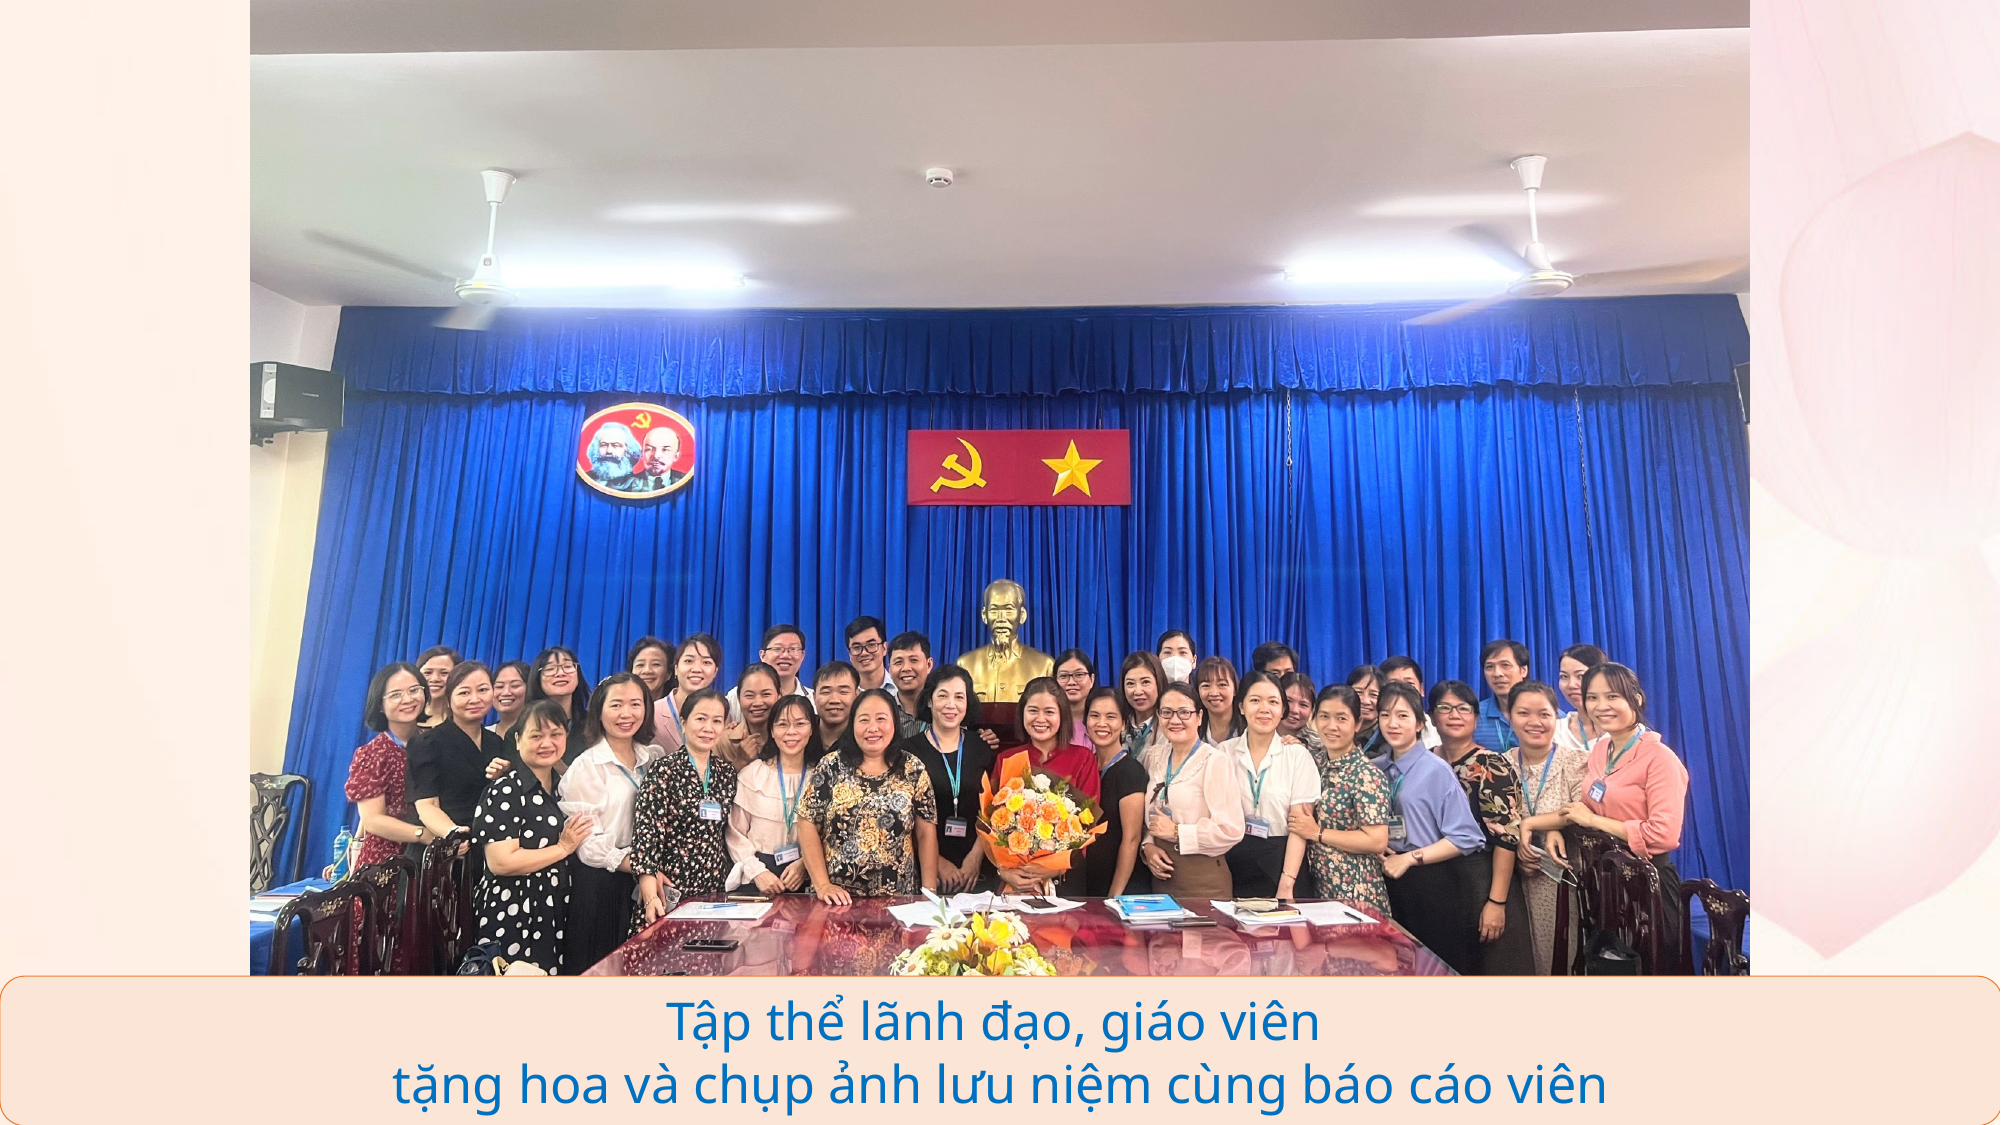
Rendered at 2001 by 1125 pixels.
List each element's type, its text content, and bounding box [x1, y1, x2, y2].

text_box Tập thể lãnh đạo, giáo viên tặng hoa và chụp ảnh lưu niệm cùng báo cáo viên [0, 975, 2000, 1125]
picture [250, 0, 1750, 977]
